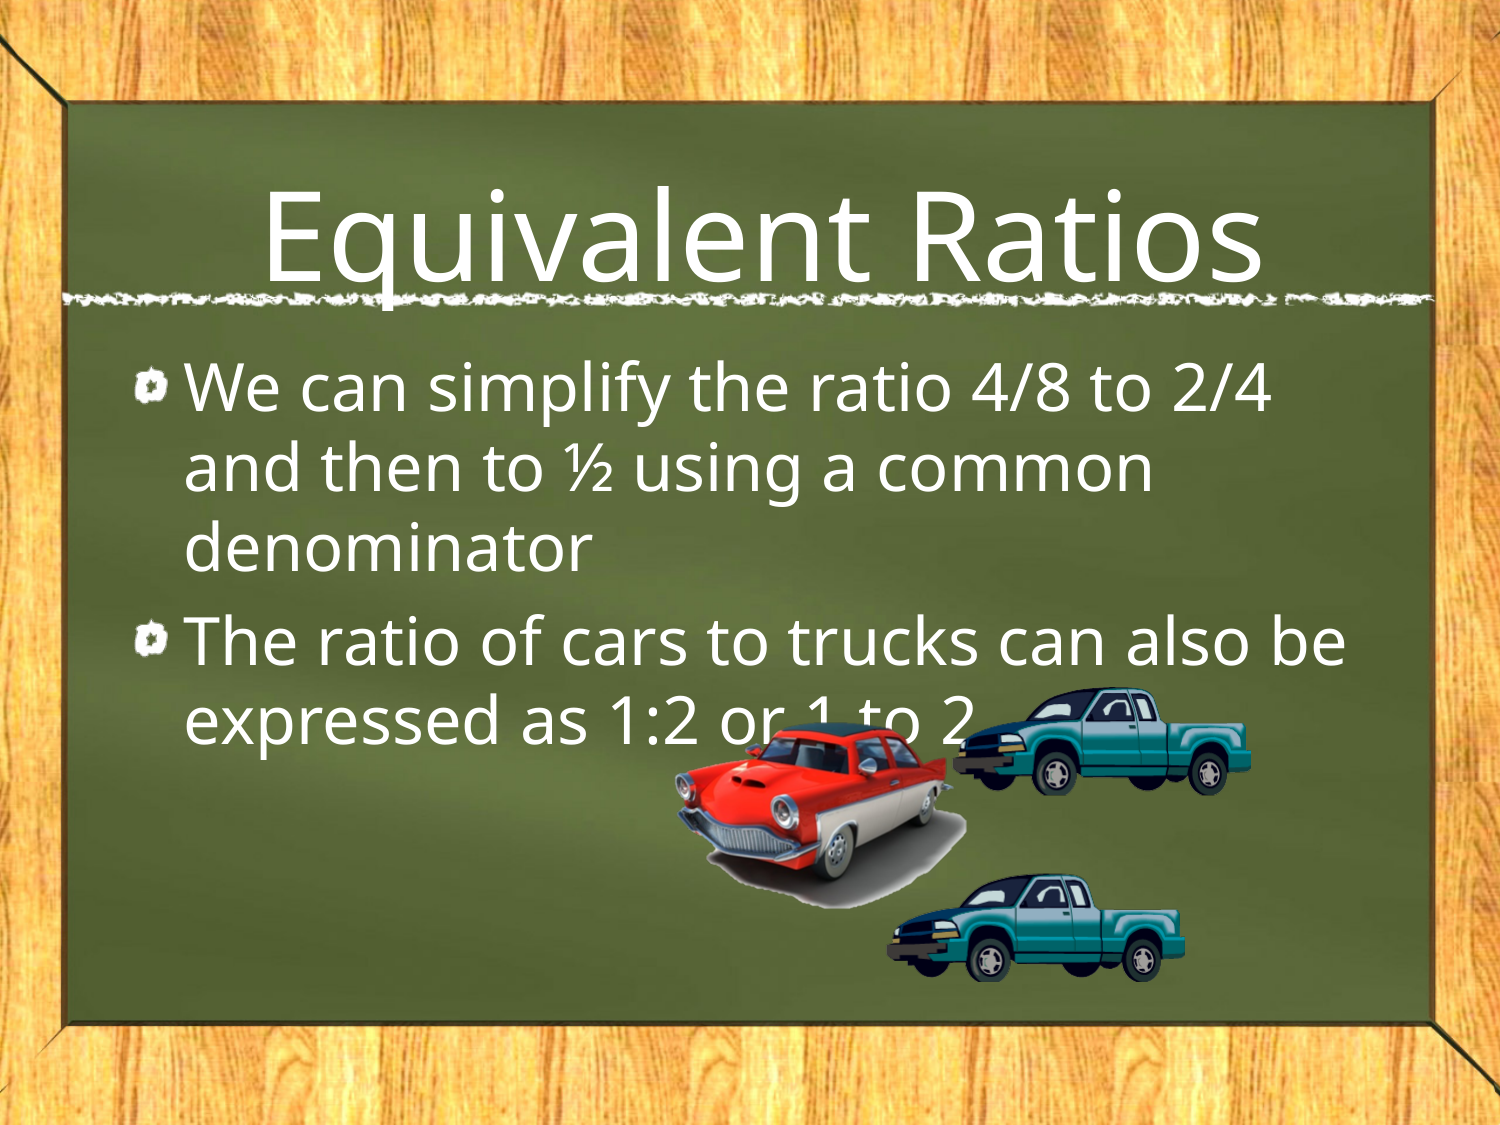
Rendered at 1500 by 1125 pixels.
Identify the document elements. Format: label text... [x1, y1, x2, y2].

list We can simplify the ratio 4/8 to 2/4 and then to ½ using a common denominator The ratio of cars to trucks can also be expressed as 1:2 or 1 to 2 [112, 337, 1401, 1013]
picture [0, 0, 1500, 1125]
title Equivalent Ratios [112, 137, 1413, 326]
